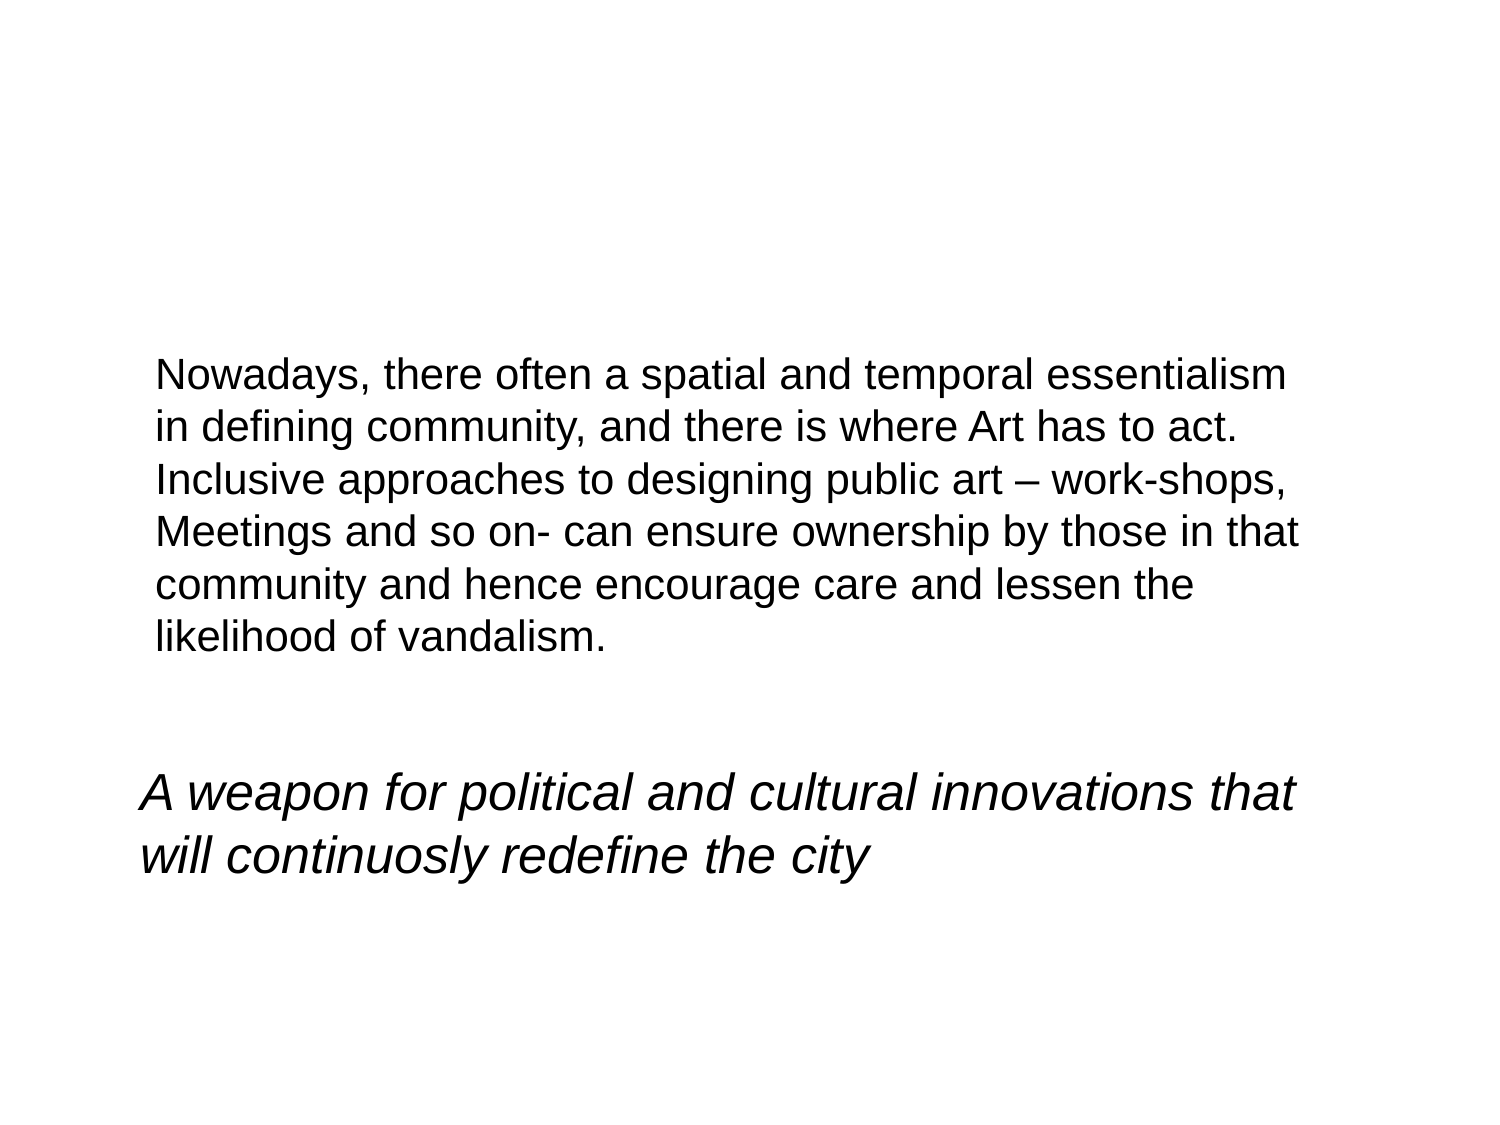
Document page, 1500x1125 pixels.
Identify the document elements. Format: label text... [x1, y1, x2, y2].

text_box Nowadays, there often a spatial and temporal essentialism in defining community, and there is where Art has to act. Inclusive approaches to designing public art – work-shops, Meetings and so on- can ensure ownership by those in that community and hence encourage care and lessen the likelihood of vandalism. [140, 338, 1316, 668]
text_box A weapon for political and cultural innovations that will continuosly redefine the city [125, 751, 1312, 892]
